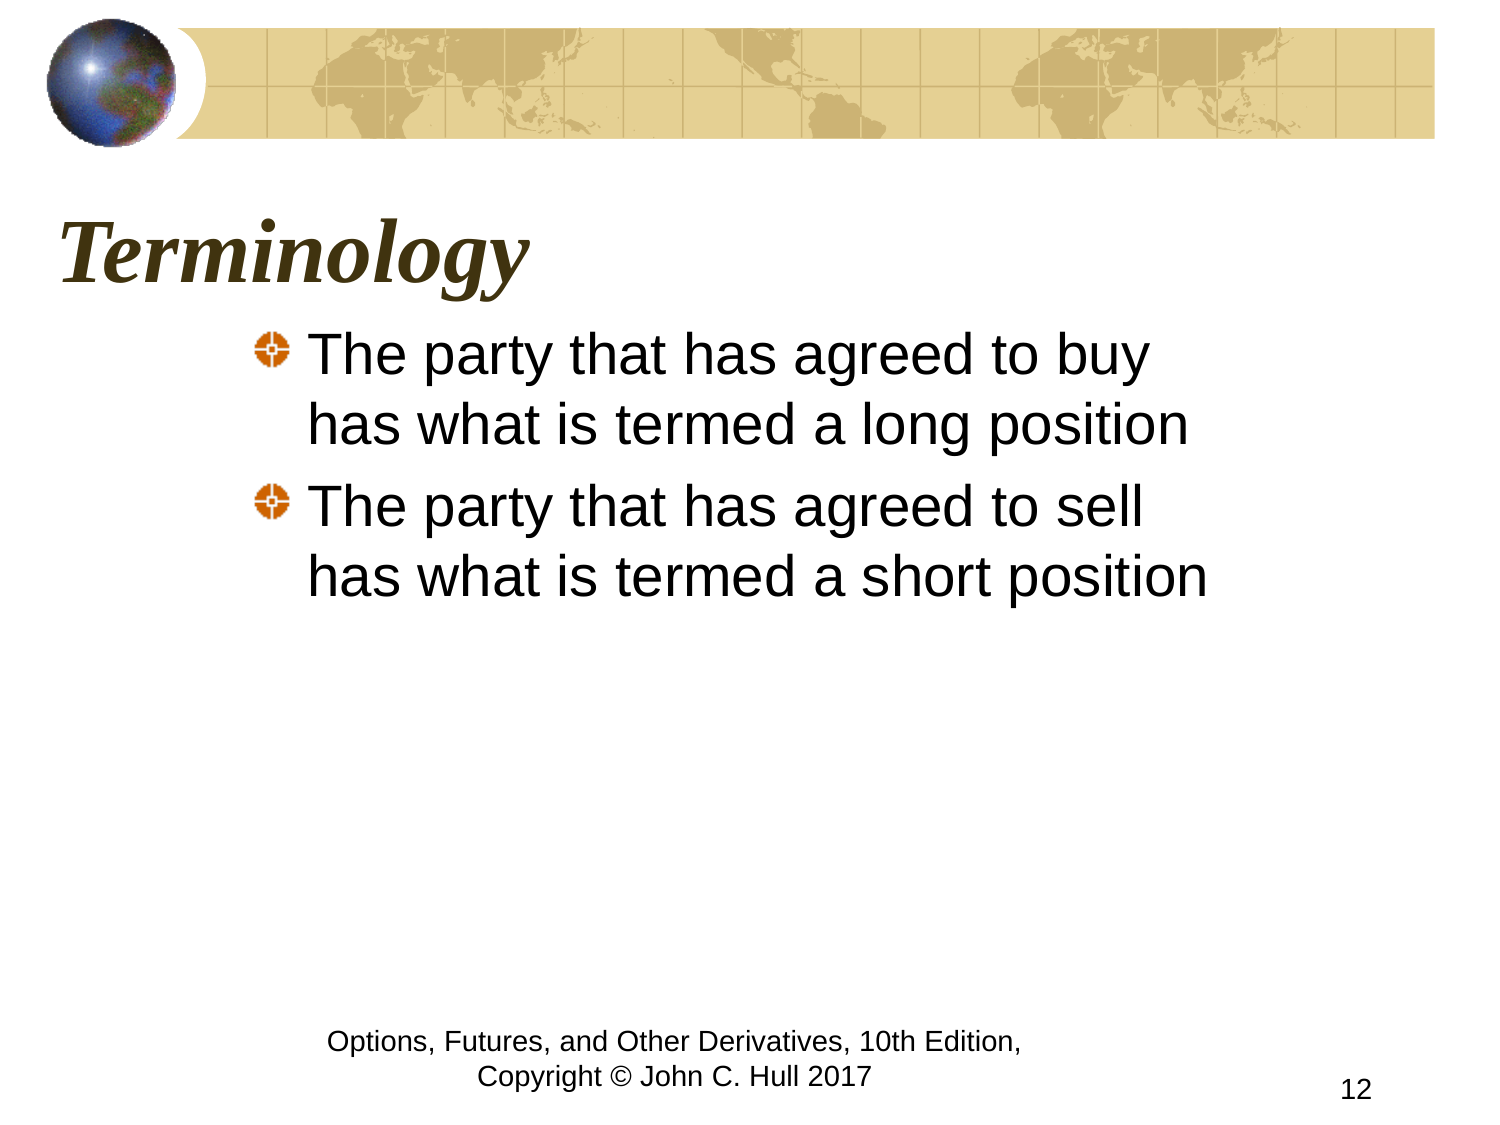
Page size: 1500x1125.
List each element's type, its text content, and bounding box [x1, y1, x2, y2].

picture [42, 14, 190, 151]
picture [251, 482, 292, 524]
text_box [512, 1024, 988, 1100]
footer Options, Futures, and Other Derivatives, 10th Edition, Copyright © John C. Hull 2017 [262, 1024, 1088, 1101]
slide_number 12 [1074, 1037, 1388, 1113]
list The party that has agreed to buy has what is termed a long position The party that has agreed to sell has what is termed a short position [236, 308, 1264, 708]
title Terminology [40, 152, 1316, 341]
text_box [112, 1024, 425, 1100]
picture [251, 330, 292, 372]
